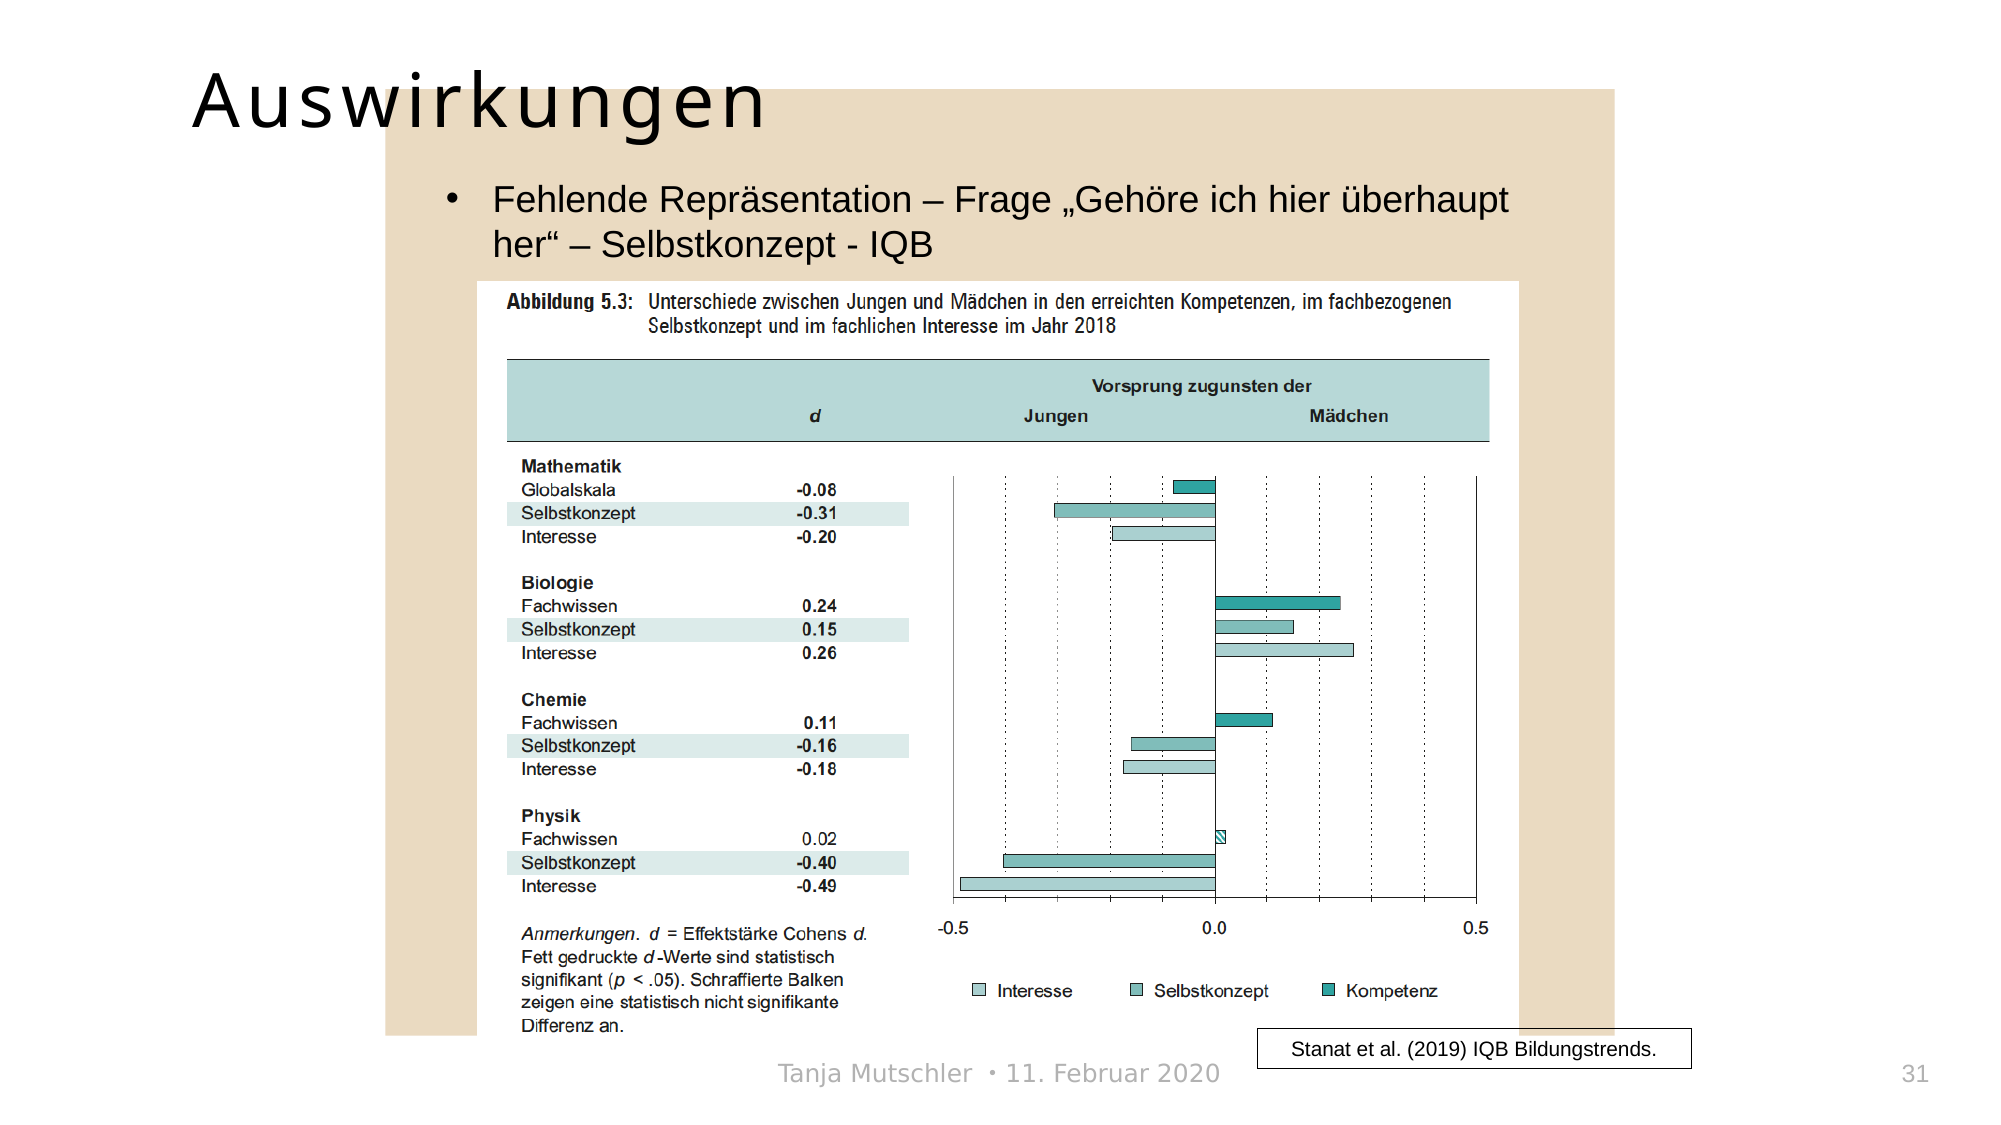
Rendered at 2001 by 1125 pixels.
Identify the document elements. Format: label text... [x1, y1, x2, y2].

slide_number 31 [1864, 1042, 1967, 1103]
footer Tanja Mutschler ・11. Februar 2020 [385, 1042, 1615, 1103]
text_box Fehlende Repräsentation – Frage „Gehöre ich hier überhaupt her“ – Selbstkonzept - IQB [431, 167, 1566, 273]
picture [477, 281, 1519, 1049]
text_box Stanat et al. (2019) IQB Bildungstrends. [1519, 1028, 1692, 1069]
text_box Auswirkungen [0, 44, 1163, 150]
